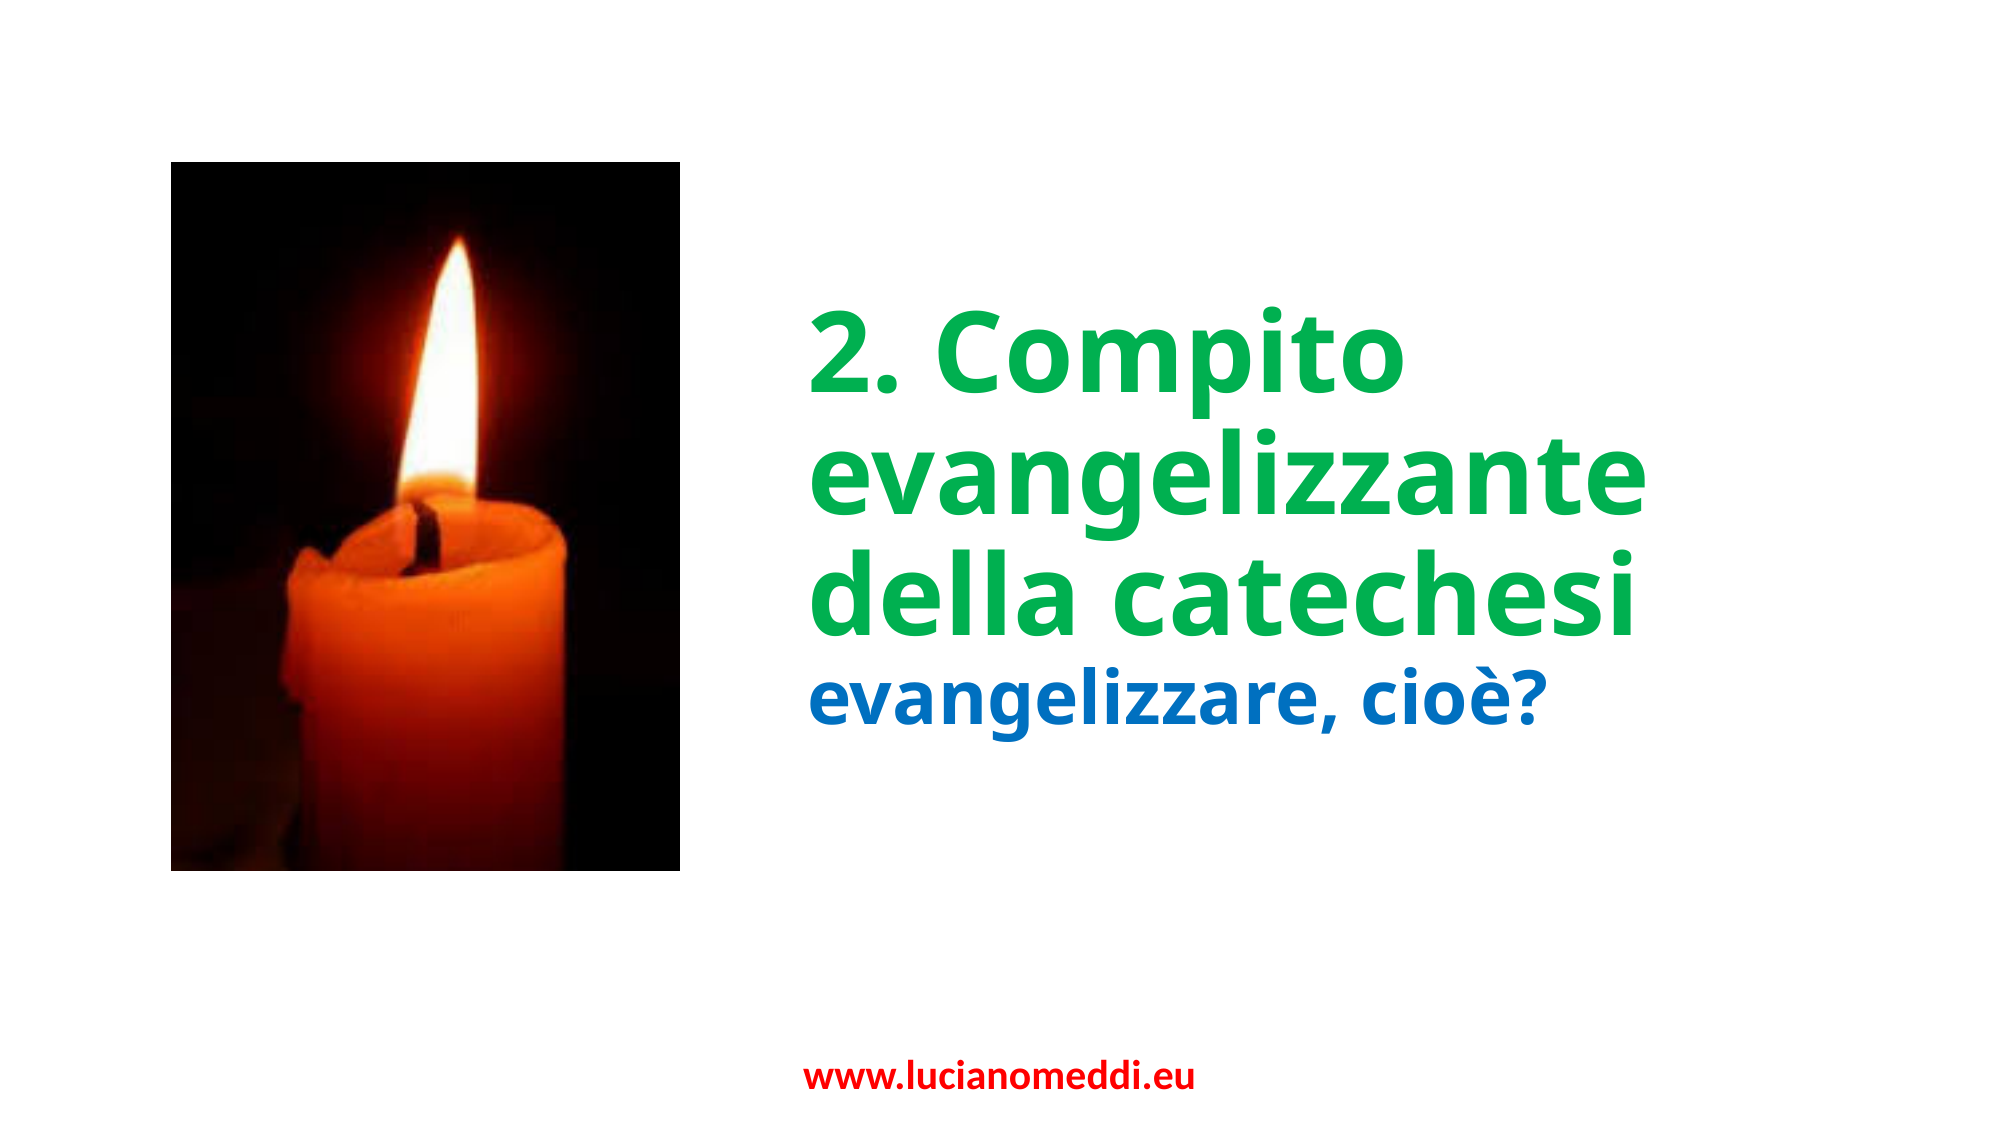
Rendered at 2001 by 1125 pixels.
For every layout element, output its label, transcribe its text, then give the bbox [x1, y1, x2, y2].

picture [171, 162, 680, 871]
footer www.lucianomeddi.eu [662, 1042, 1338, 1103]
title 2. Compito evangelizzante della catechesi evangelizzare, cioè? [792, 280, 1862, 749]
